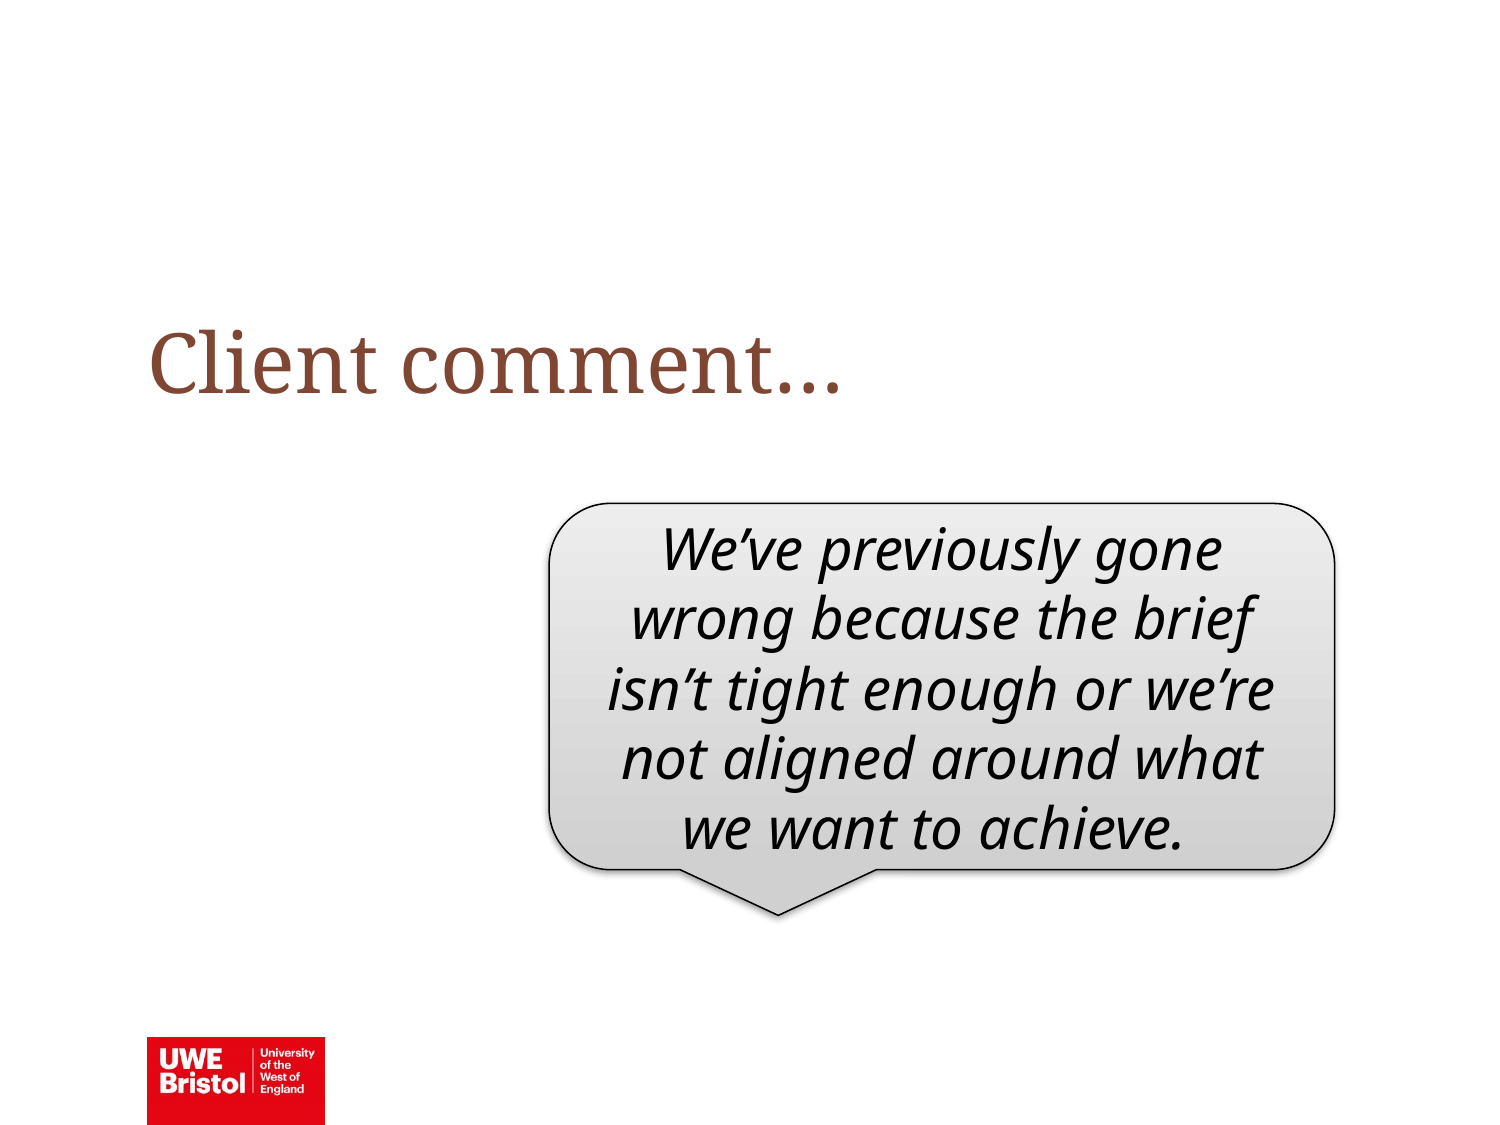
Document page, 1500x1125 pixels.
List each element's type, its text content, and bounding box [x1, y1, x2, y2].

picture [147, 1037, 325, 1125]
list Client comment… [147, 310, 1217, 535]
text_box We’ve previously gone wrong because the brief isn’t tight enough or we’re not aligned around what we want to achieve. [548, 502, 1336, 917]
